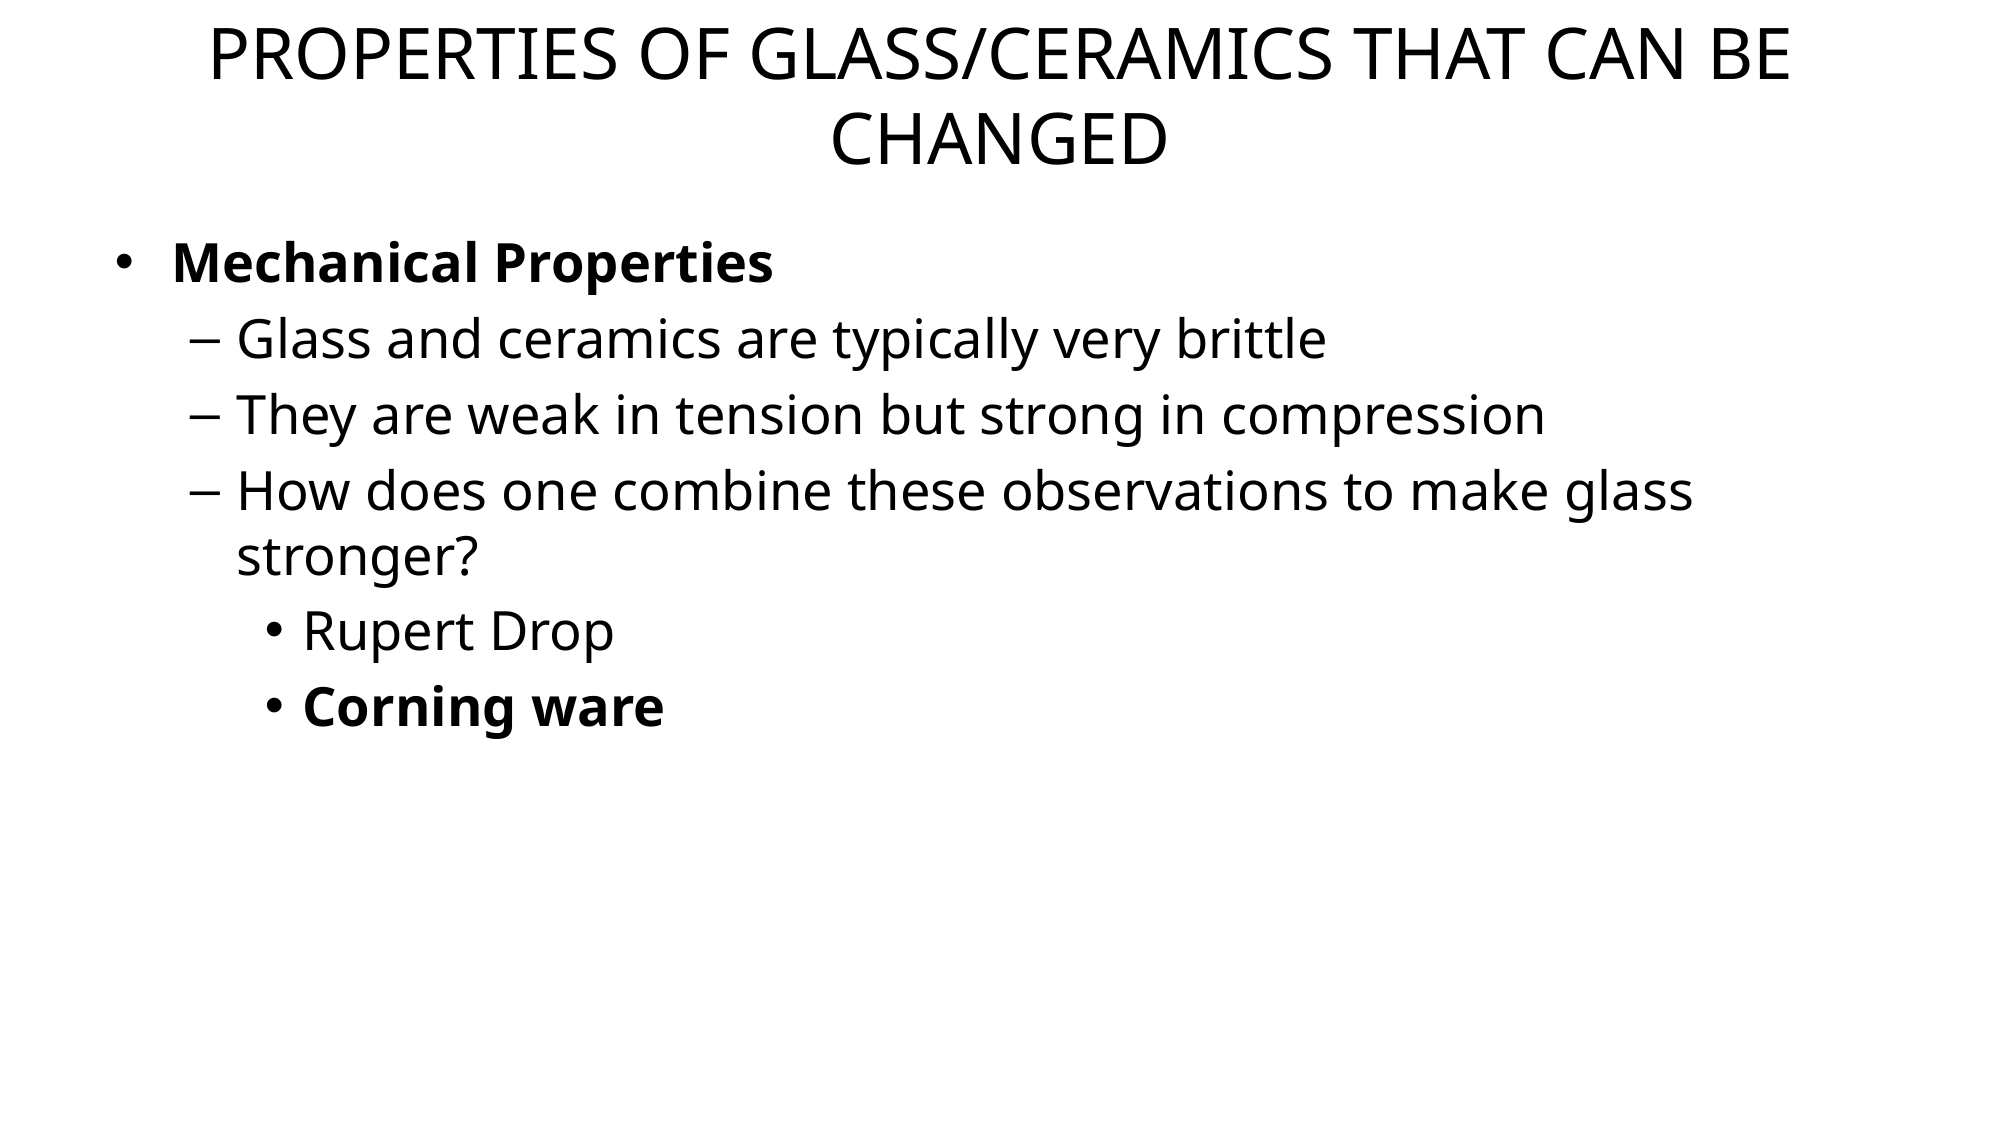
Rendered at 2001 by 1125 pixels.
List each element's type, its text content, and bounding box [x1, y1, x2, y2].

title Properties of Glass/Ceramics that can be changed [99, 0, 1900, 188]
list Mechanical Properties Glass and ceramics are typically very brittle They are weak in tension but strong in compression How does one combine these observations to make glass stronger? Rupert Drop Corning ware [99, 221, 1900, 964]
